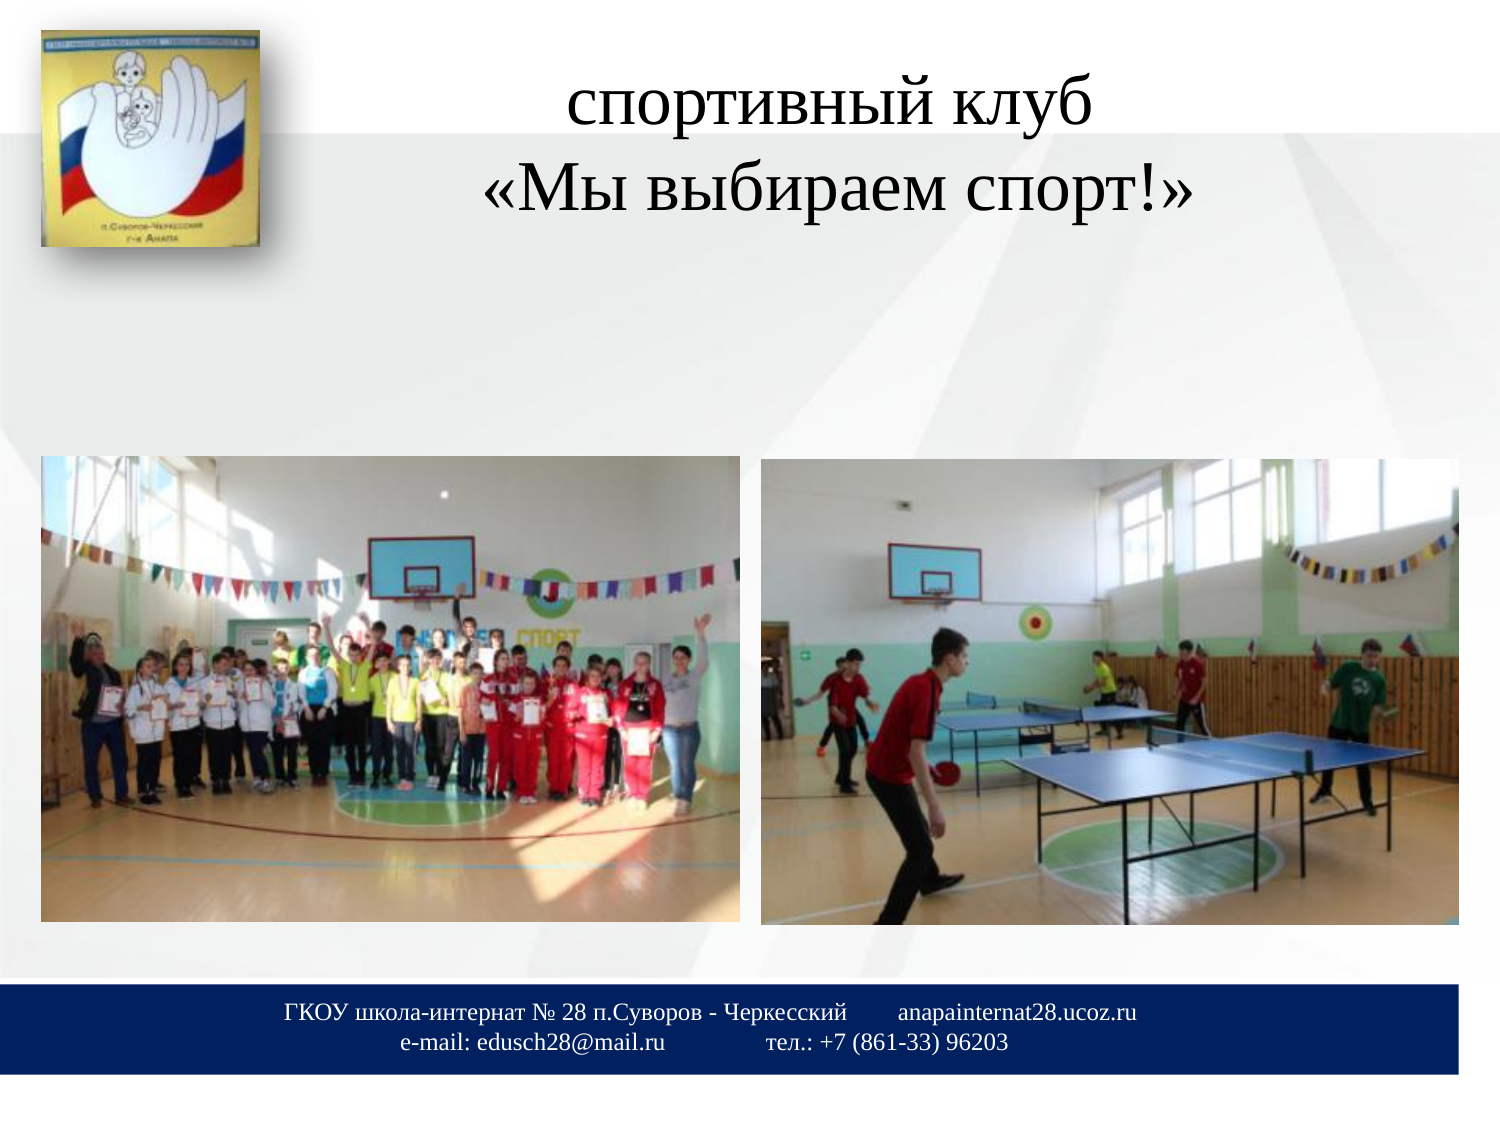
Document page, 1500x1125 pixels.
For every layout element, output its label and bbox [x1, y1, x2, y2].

list [761, 459, 1459, 925]
text_box [0, 30, 1500, 1087]
list [41, 455, 740, 922]
